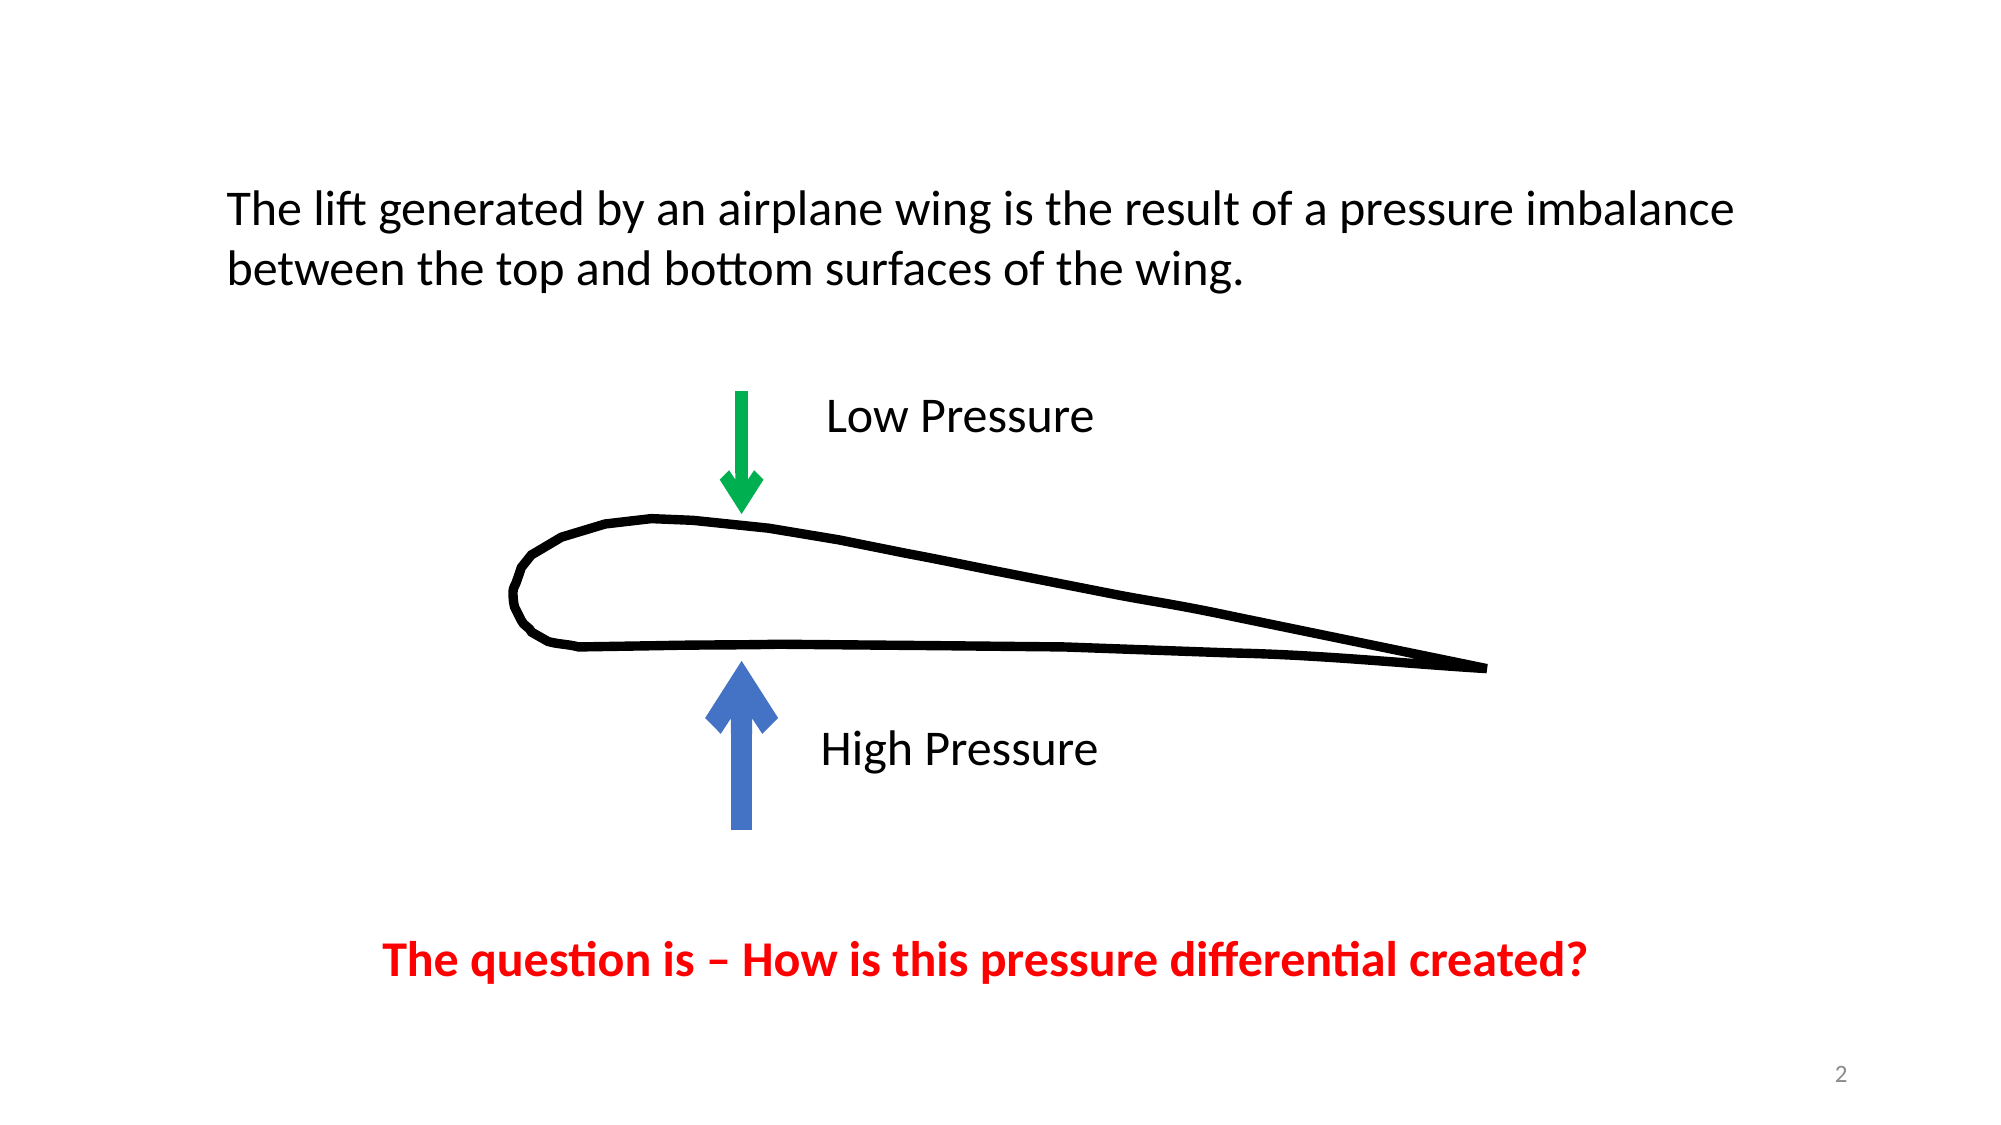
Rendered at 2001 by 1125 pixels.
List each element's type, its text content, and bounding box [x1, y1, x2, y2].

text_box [741, 374, 1202, 514]
text_box The question is – How is this pressure differential created? [367, 918, 1633, 994]
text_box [741, 660, 1196, 831]
text_box [511, 517, 1488, 670]
text_box The lift generated by an airplane wing is the result of a pressure imbalance between the top and bottom surfaces of the wing. [211, 168, 1789, 304]
slide_number 2 [1412, 1042, 1863, 1103]
